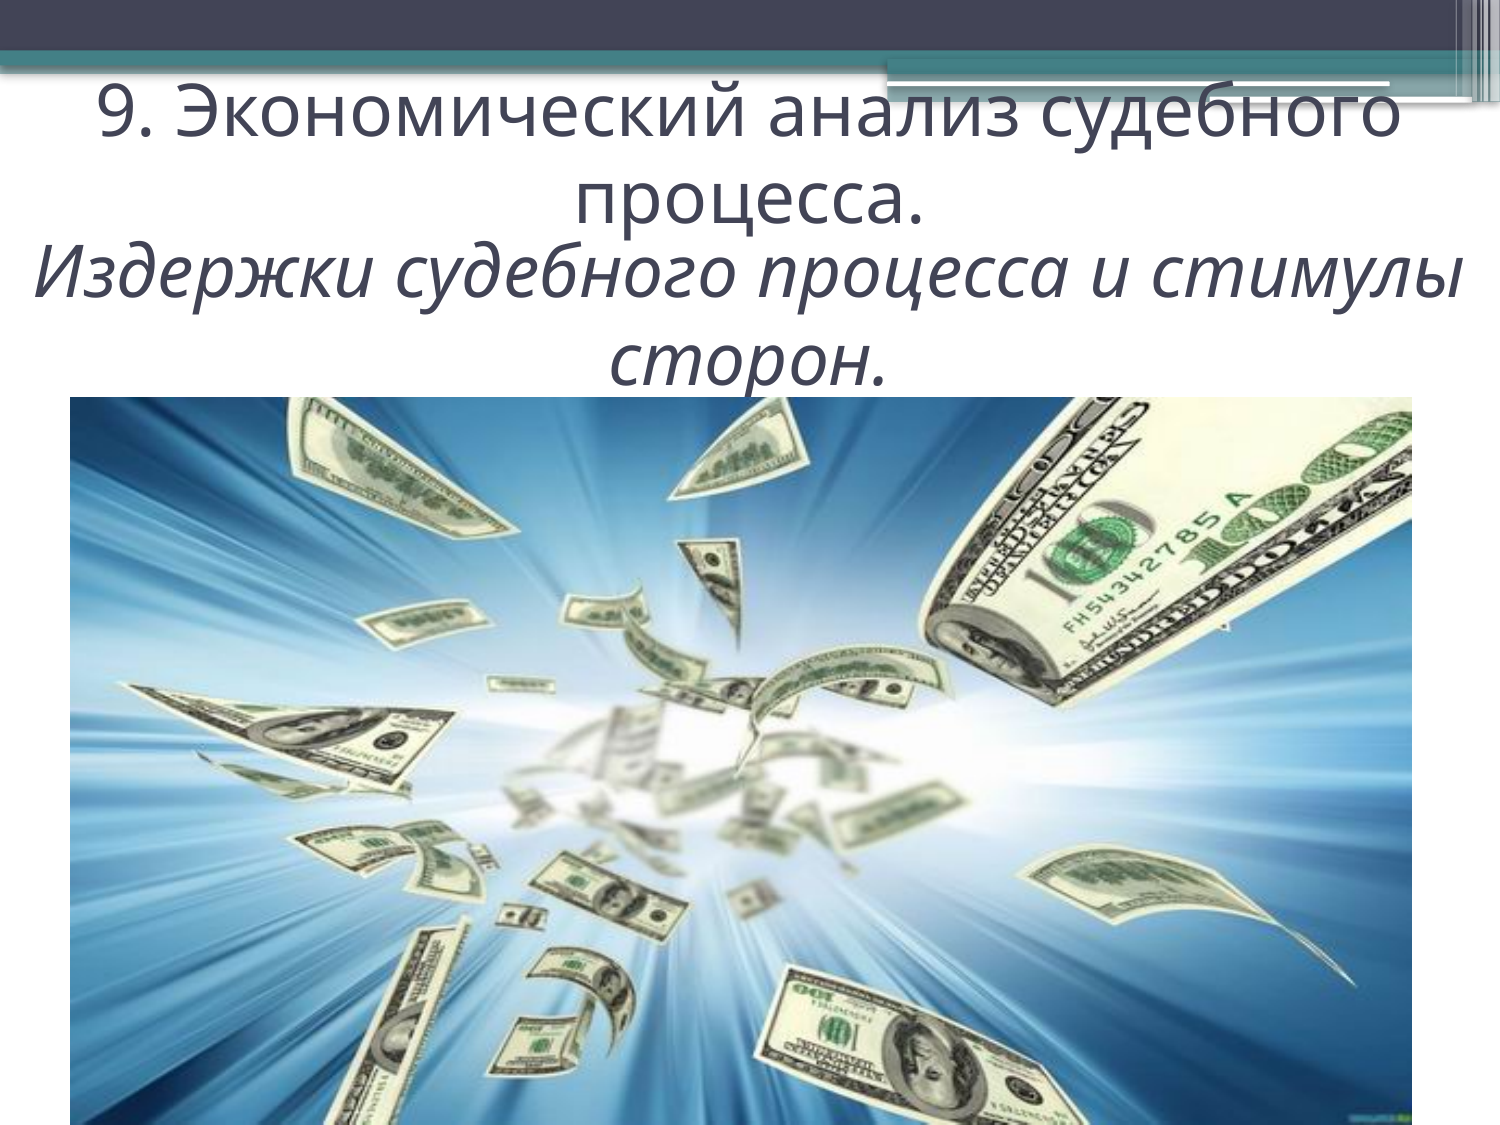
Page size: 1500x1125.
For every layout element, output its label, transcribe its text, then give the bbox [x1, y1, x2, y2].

title Издержки судебного процесса и стимулы сторон. [0, 232, 1500, 394]
picture [70, 396, 1412, 1125]
text_box 9. Экономический анализ судебного процесса. [0, 70, 1500, 232]
